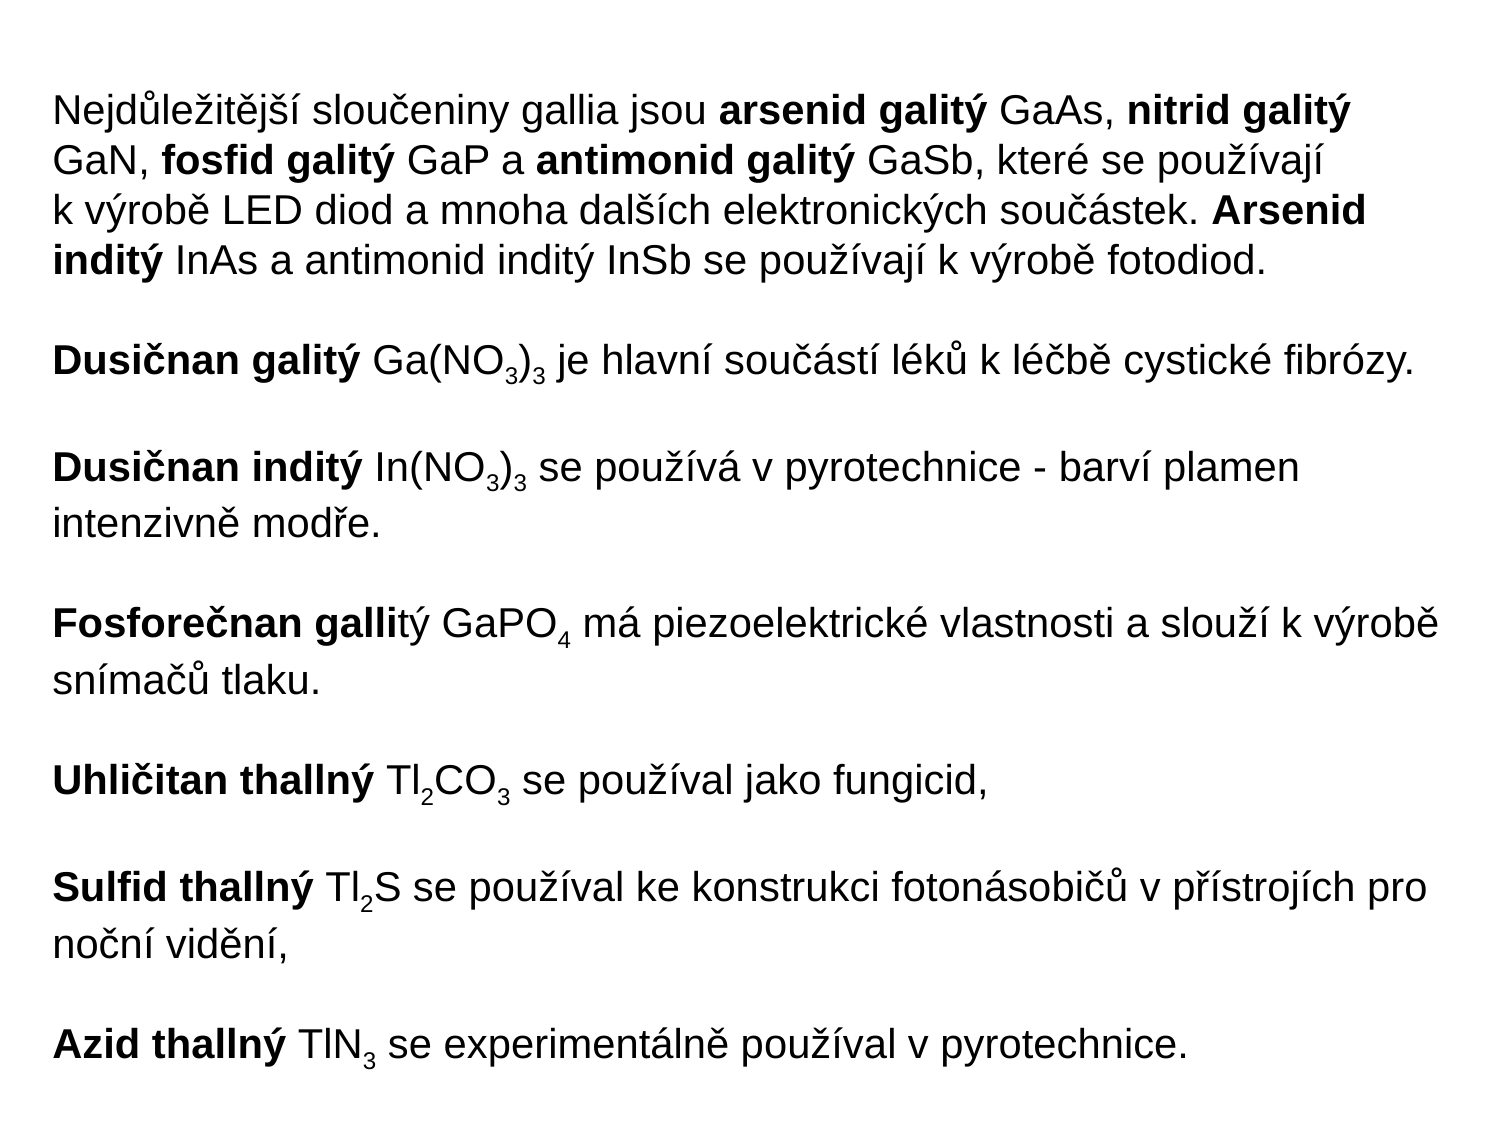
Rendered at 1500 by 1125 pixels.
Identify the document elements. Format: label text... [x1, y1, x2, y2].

text_box Nejdůležitější sloučeniny gallia jsou arsenid galitý GaAs, nitrid galitý GaN, fosfid galitý GaP a antimonid galitý GaSb, které se používají k výrobě LED diod a mnoha dalších elektronických součástek. Arsenid inditý InAs a antimonid inditý InSb se používají k výrobě fotodiod. Dusičnan galitý Ga(NO3)3 je hlavní součástí léků k léčbě cystické fibrózy. Dusičnan inditý In(NO3)3 se používá v pyrotechnice - barví plamen intenzivně modře. Fosforečnan gallitý GaPO4 má piezoelektrické vlastnosti a slouží k výrobě snímačů tlaku. Uhličitan thallný Tl2CO3 se používal jako fungicid, Sulfid thallný Tl2S se používal ke konstrukci fotonásobičů v přístrojích pro noční vidění, Azid thallný TlN3 se experimentálně používal v pyrotechnice. [37, 75, 1475, 1082]
